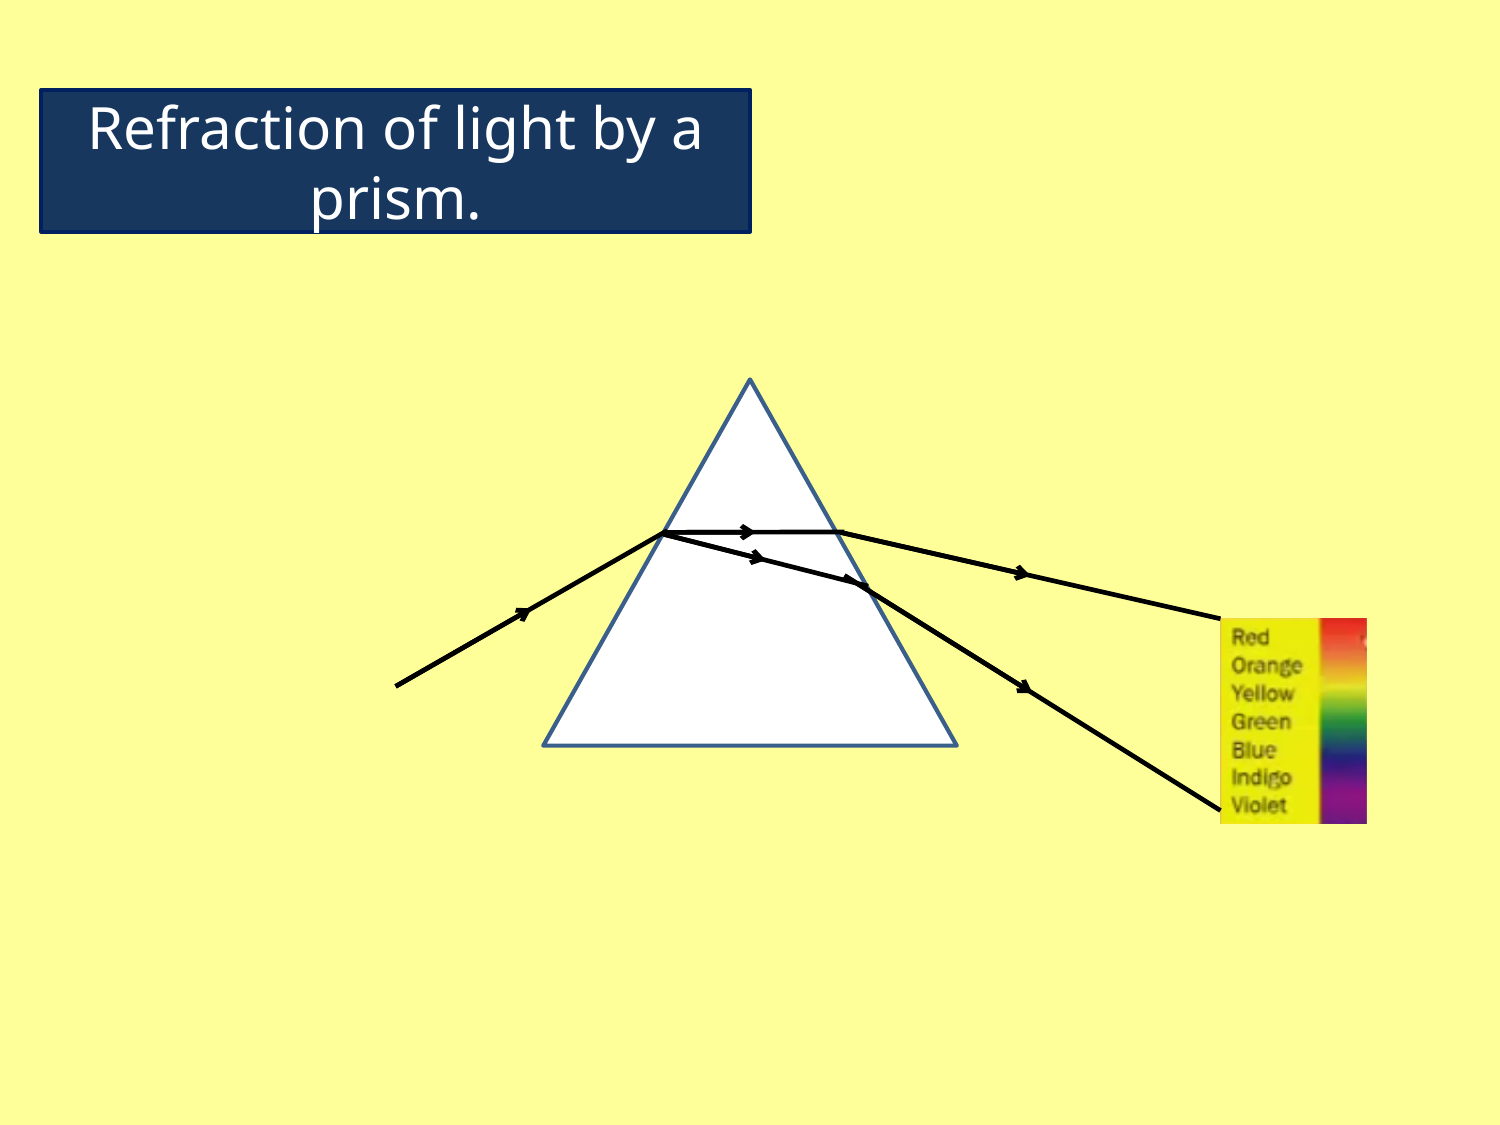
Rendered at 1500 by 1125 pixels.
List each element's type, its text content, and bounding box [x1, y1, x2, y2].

text_box [541, 537, 954, 748]
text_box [682, 495, 850, 626]
text_box [662, 504, 677, 530]
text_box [960, 483, 1105, 903]
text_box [686, 476, 826, 493]
text_box Refraction of light by a prism. [39, 88, 752, 234]
picture [1220, 618, 1367, 824]
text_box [406, 512, 656, 705]
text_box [909, 422, 1152, 730]
text_box [694, 377, 806, 474]
